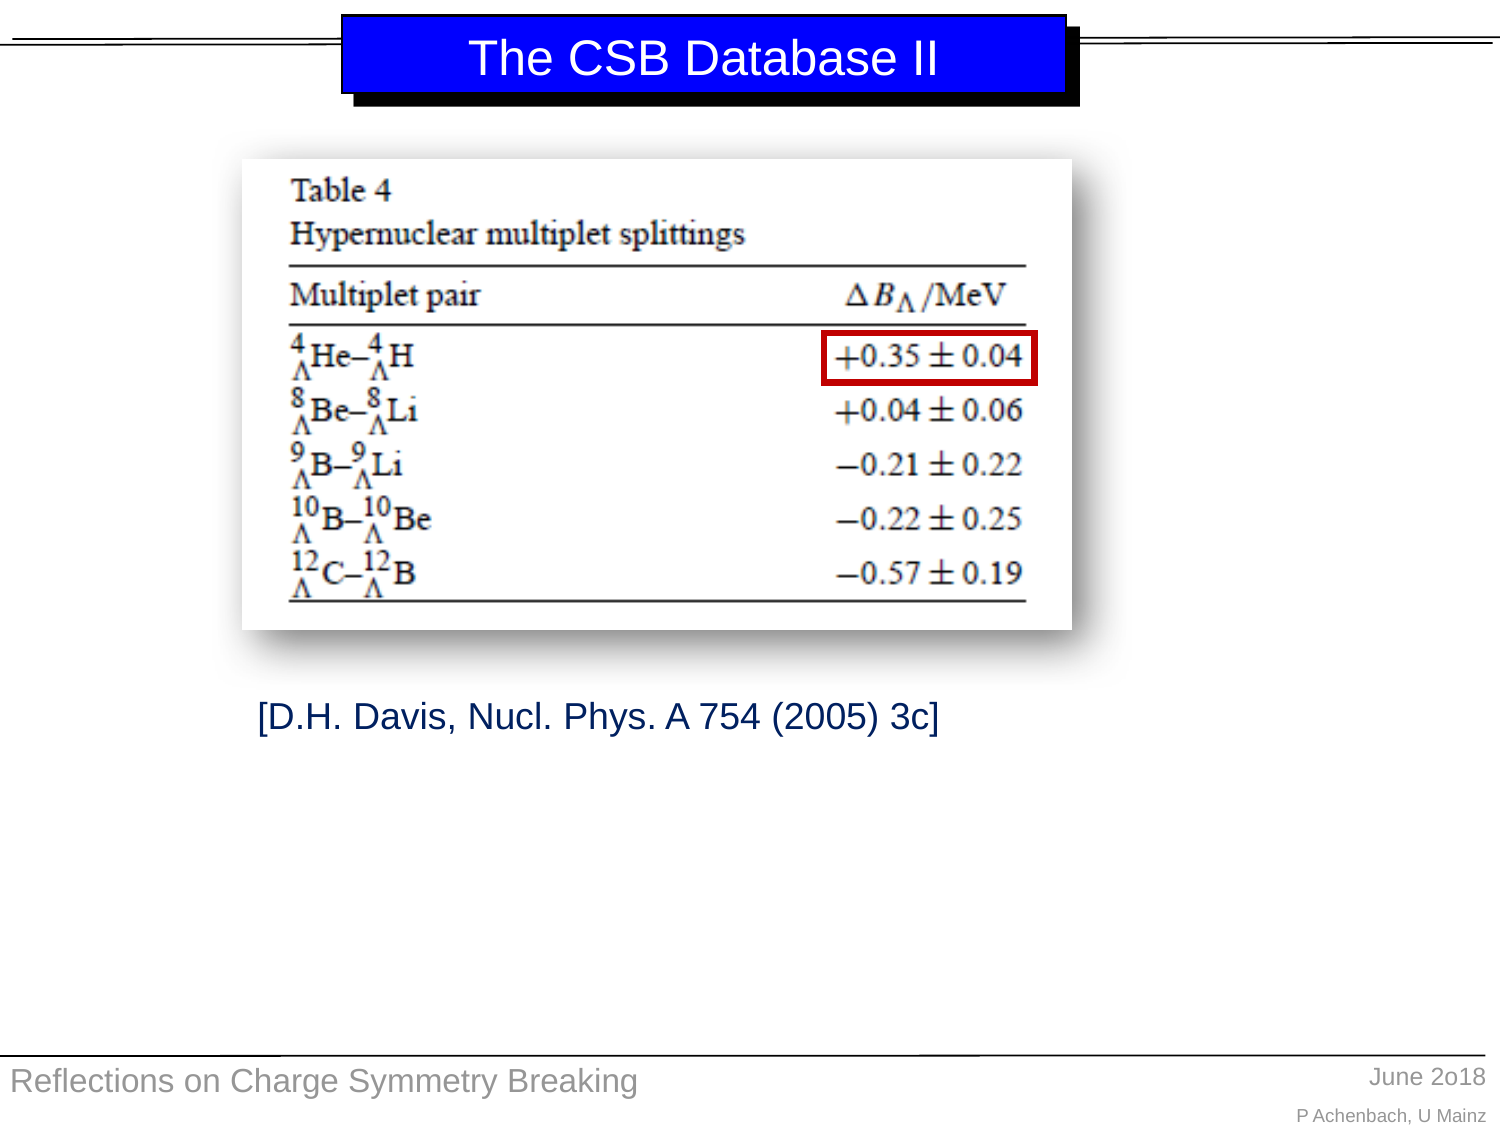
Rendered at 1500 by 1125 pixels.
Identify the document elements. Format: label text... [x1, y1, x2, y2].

title The CSB Database II [341, 14, 1067, 94]
picture [242, 159, 1072, 630]
text_box [D.H. Davis, Nucl. Phys. A 754 (2005) 3c] [242, 684, 964, 744]
